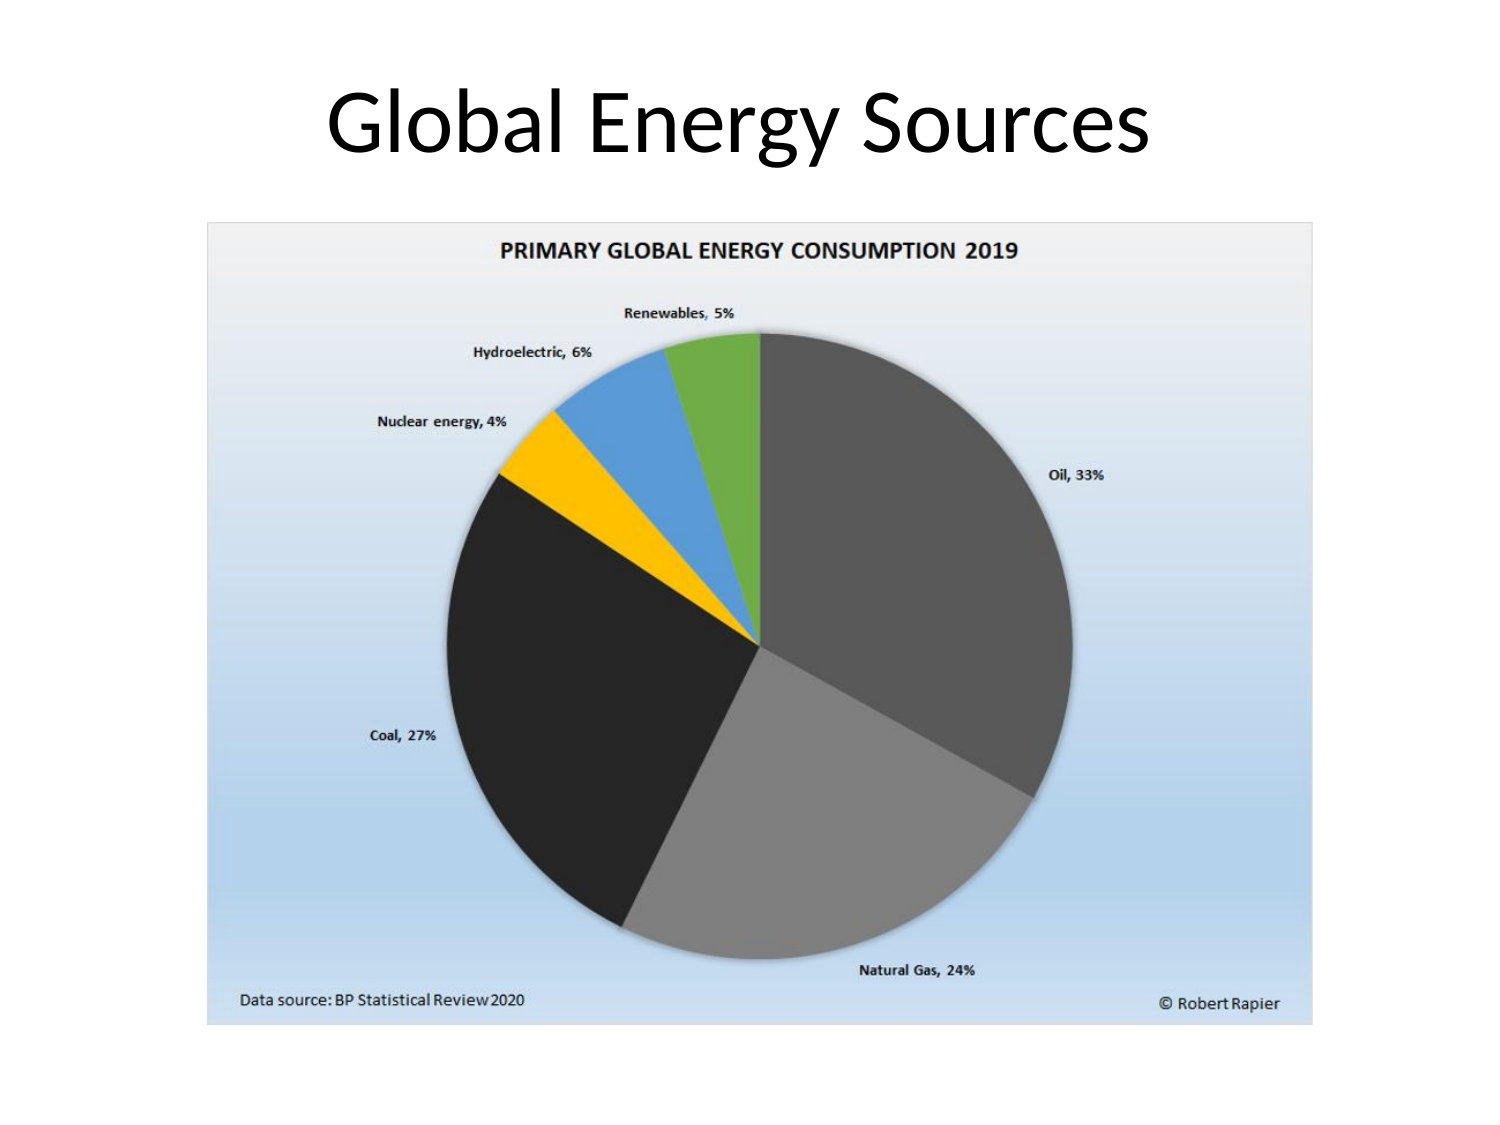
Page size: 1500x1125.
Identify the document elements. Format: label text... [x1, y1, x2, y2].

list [207, 222, 1314, 1026]
title Global Energy Sources [75, 45, 1425, 188]
